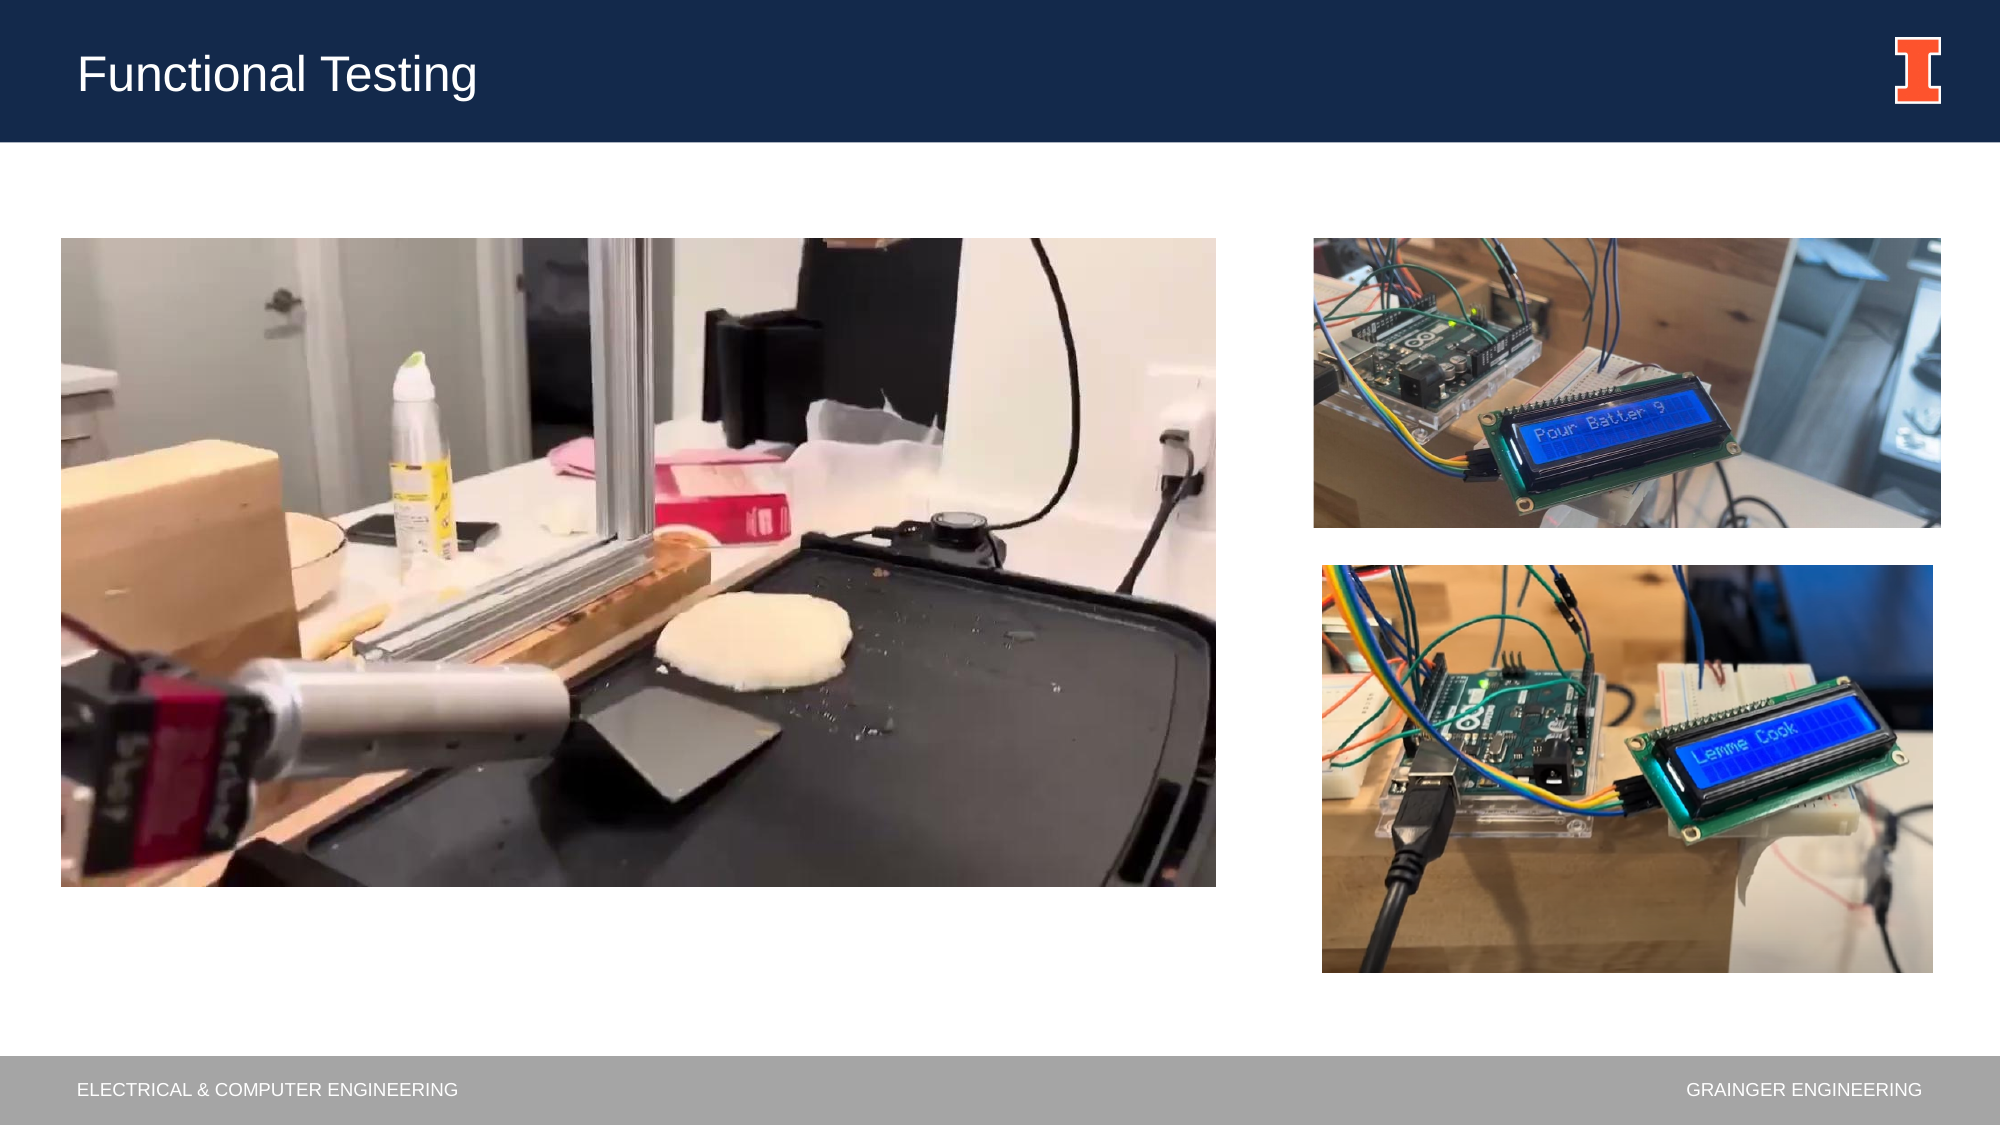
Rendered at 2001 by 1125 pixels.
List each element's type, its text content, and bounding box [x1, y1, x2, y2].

text_box [0, 1056, 2000, 1125]
text_box [0, 0, 2000, 143]
text_box ELECTRICAL & COMPUTER ENGINEERING [61, 1070, 1373, 1108]
picture [1321, 565, 1933, 973]
picture [1895, 37, 1942, 104]
text_box GRAINGER ENGINEERING [1531, 1070, 1938, 1108]
picture [1313, 237, 1942, 528]
picture [61, 237, 1216, 888]
text_box Functional Testing [61, 33, 1852, 109]
